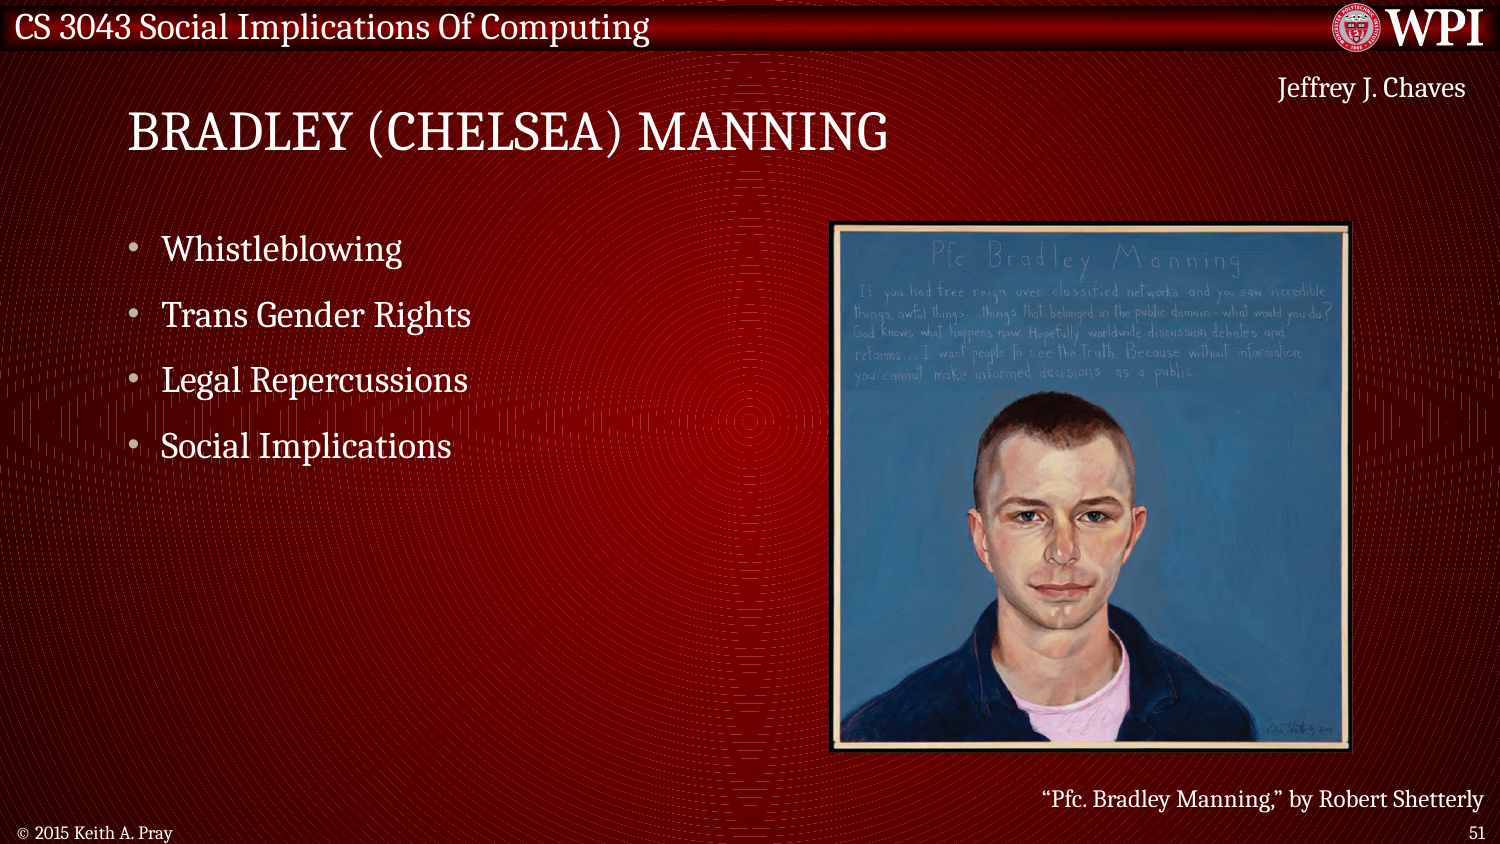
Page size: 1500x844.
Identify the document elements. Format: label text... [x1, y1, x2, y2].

list Whistleblowing Trans Gender Rights Legal Repercussions Social Implications [112, 221, 725, 772]
text_box “Pfc. Bradley Manning,” by Robert Shetterly [0, 775, 1500, 844]
text_box Jeffrey J. Chaves [1123, 61, 1481, 111]
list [828, 221, 1354, 753]
picture [1332, 3, 1483, 52]
title Bradley (Chelsea) Manning [112, 59, 1388, 210]
